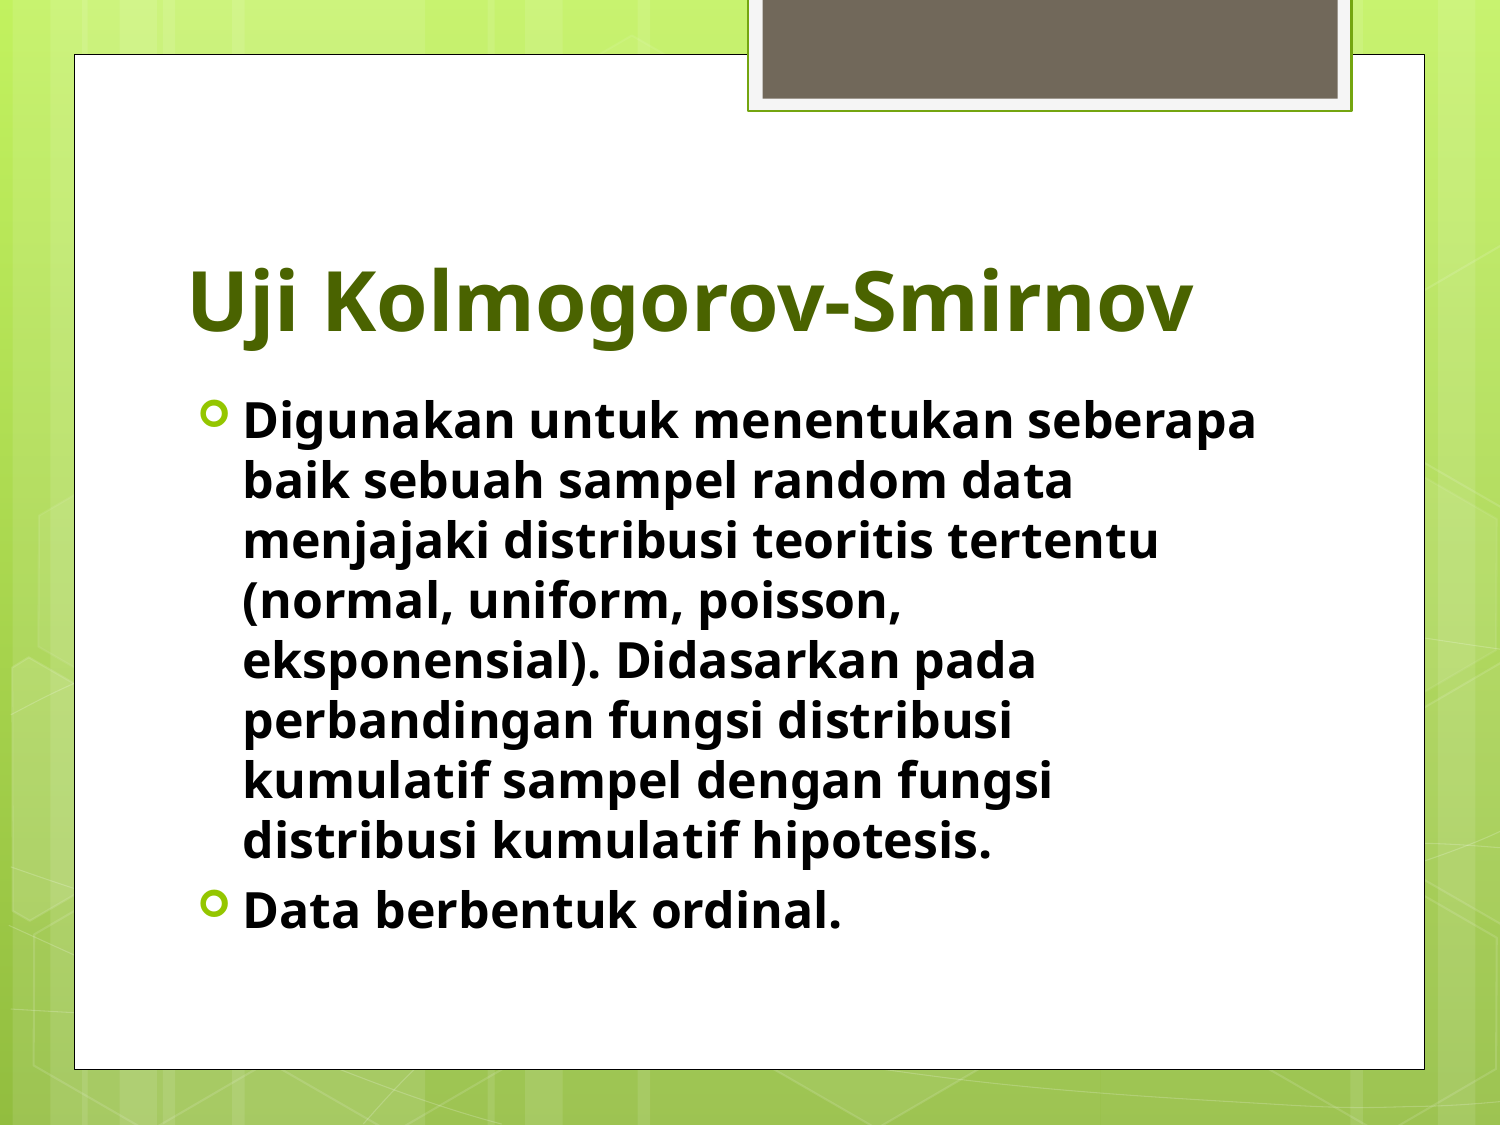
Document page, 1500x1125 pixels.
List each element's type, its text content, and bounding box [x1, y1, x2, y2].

list Digunakan untuk menentukan seberapa baik sebuah sampel random data menjajaki distribusi teoritis tertentu (normal, uniform, poisson, eksponensial). Didasarkan pada perbandingan fungsi distribusi kumulatif sampel dengan fungsi distribusi kumulatif hipotesis. Data berbentuk ordinal. [171, 381, 1283, 957]
title Uji Kolmogorov-Smirnov [171, 168, 1324, 357]
